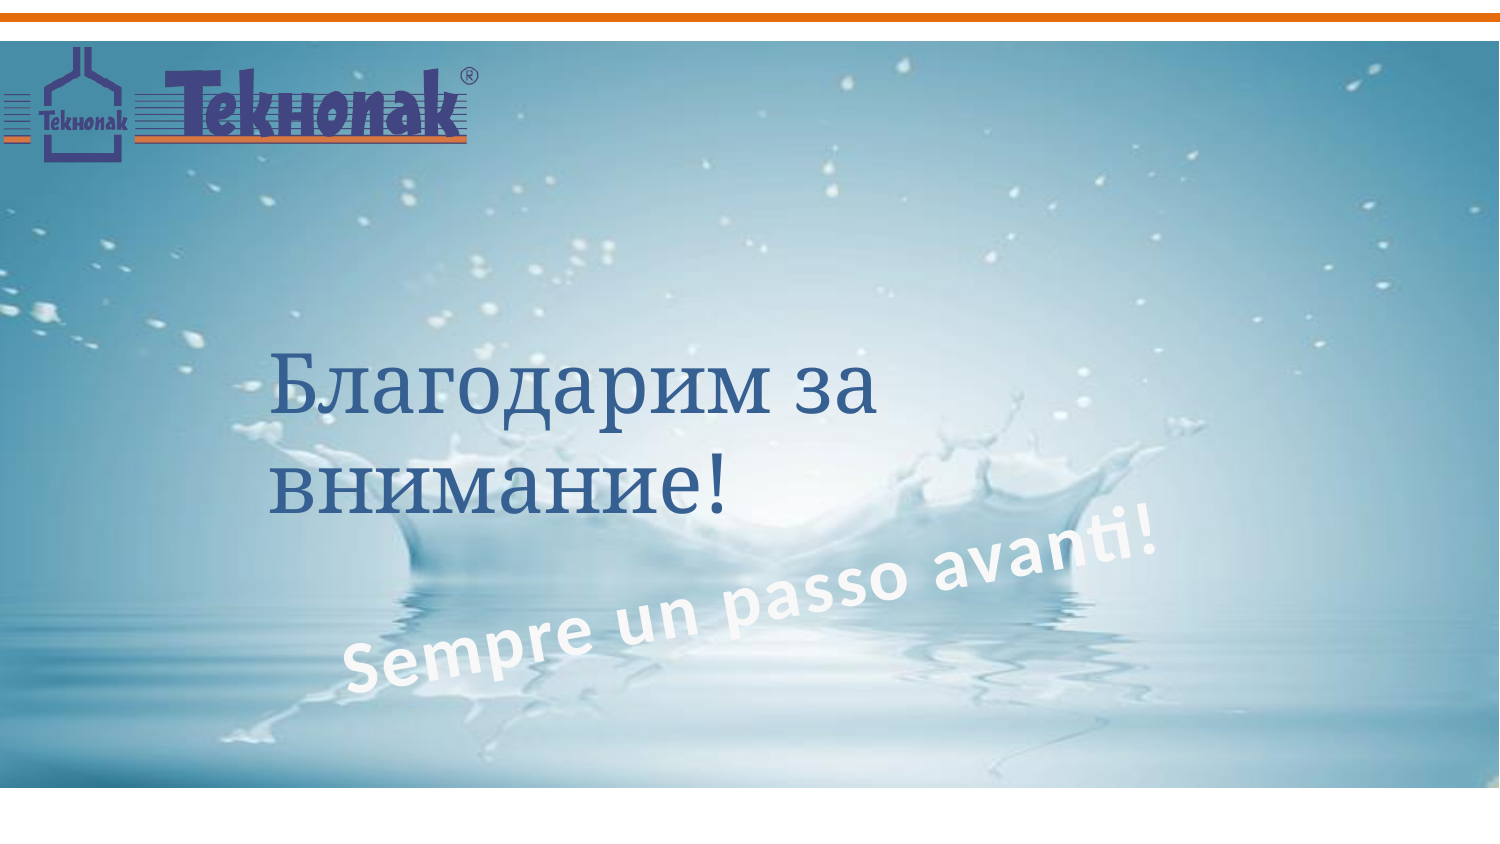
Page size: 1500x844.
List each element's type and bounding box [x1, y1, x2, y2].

picture [0, 41, 1499, 789]
